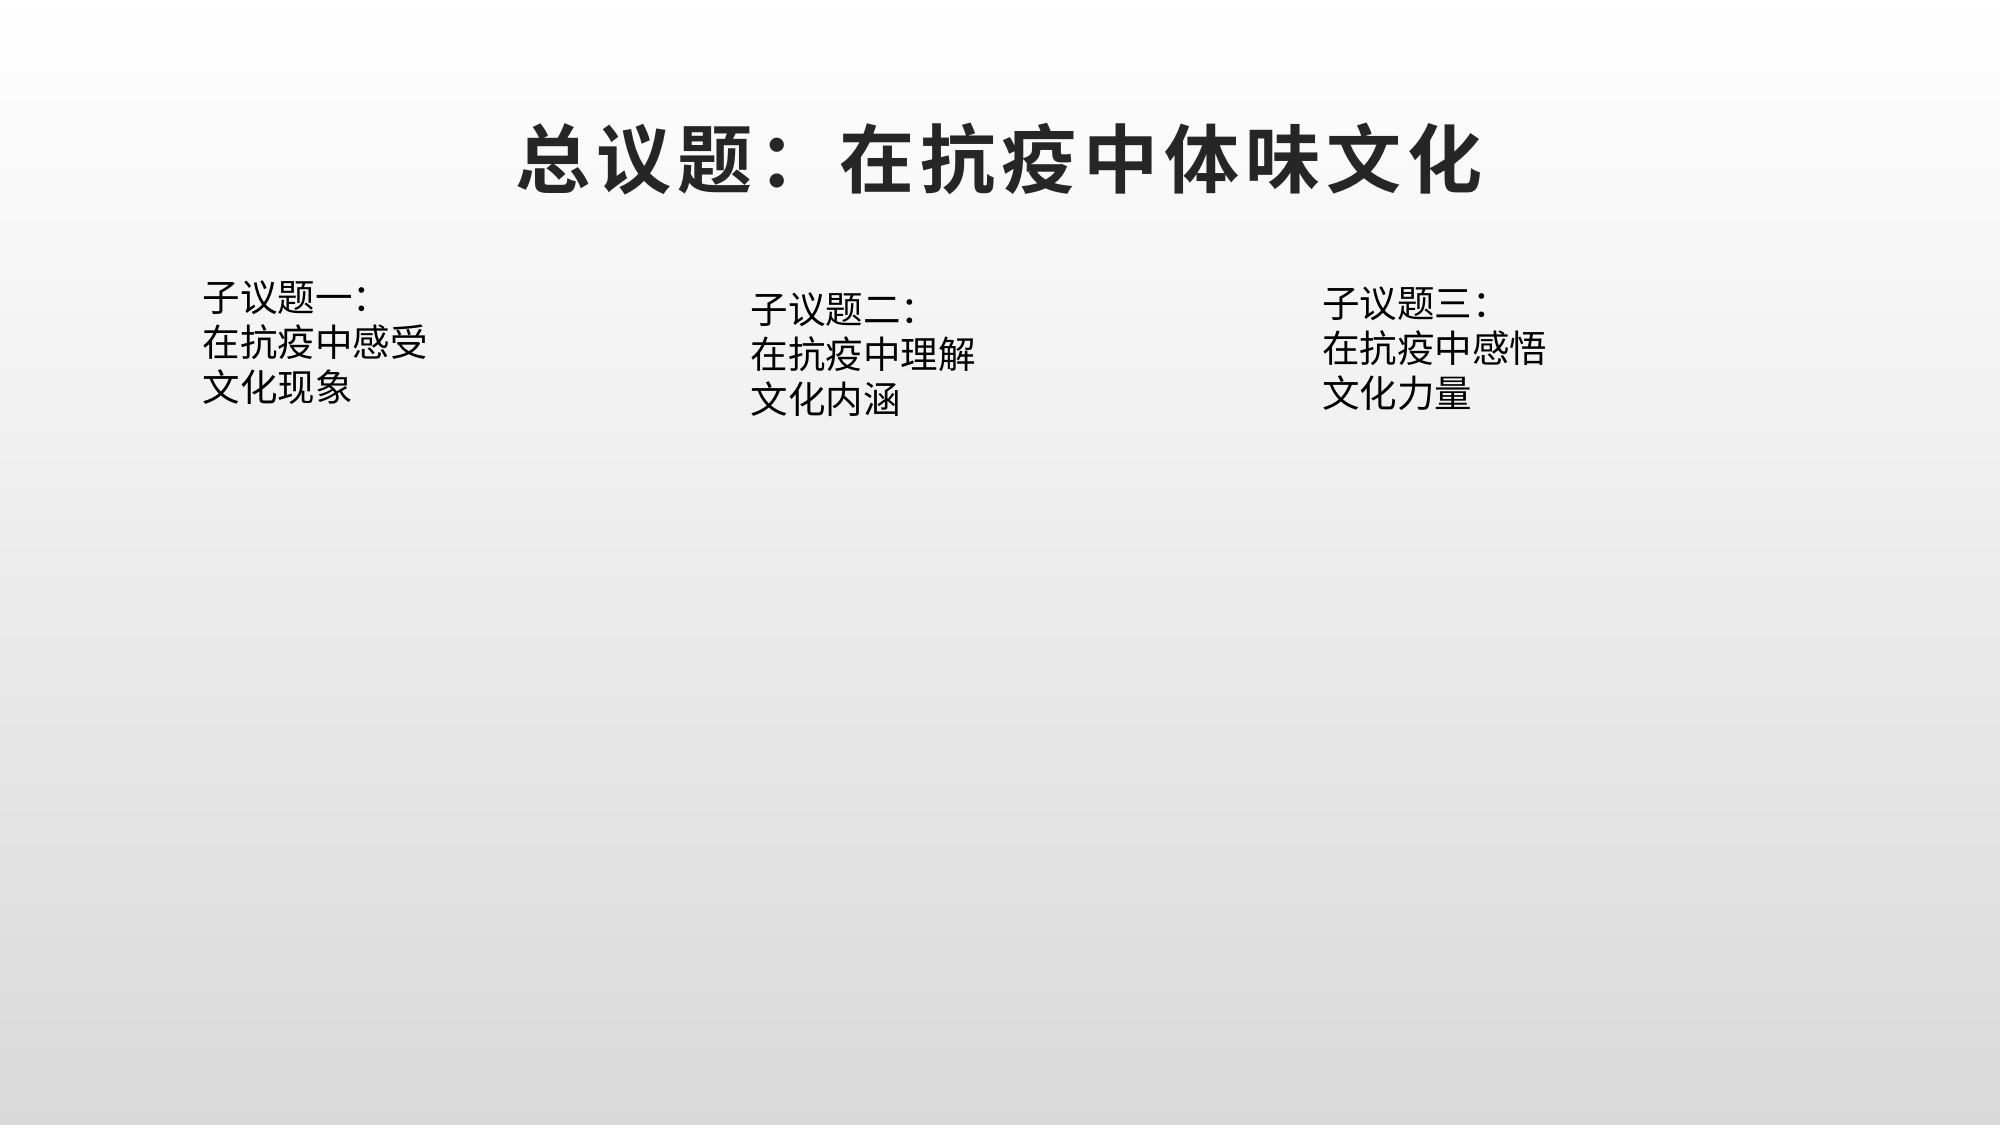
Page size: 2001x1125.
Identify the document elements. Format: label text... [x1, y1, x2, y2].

text_box 子议题三： 在抗疫中感悟 文化力量 [1307, 272, 1896, 423]
text_box 子议题一： 在抗疫中感受 文化现象 [187, 266, 544, 416]
title 总议题：在抗疫中体味文化 [99, 99, 1900, 216]
text_box 子议题二： 在抗疫中理解 文化内涵 [736, 278, 1093, 429]
